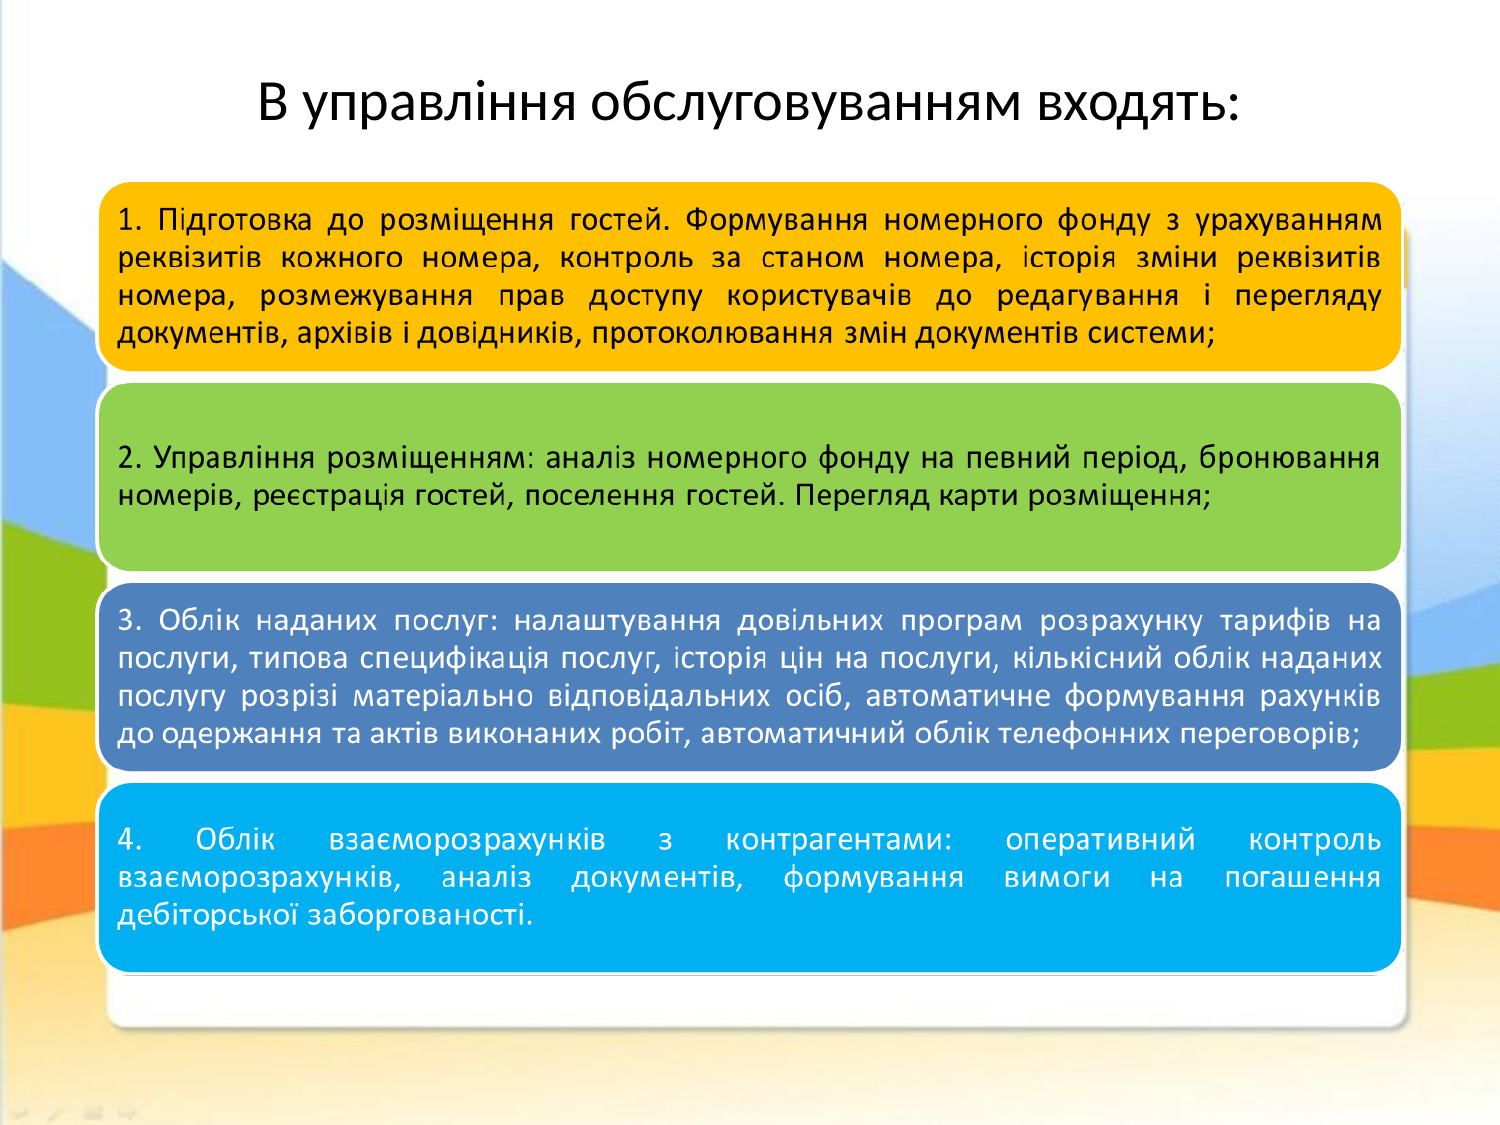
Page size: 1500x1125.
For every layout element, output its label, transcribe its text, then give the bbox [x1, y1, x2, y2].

title В управління обслуговуванням входять: [75, 45, 1425, 149]
picture [0, 0, 1500, 1125]
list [95, 148, 1405, 1006]
